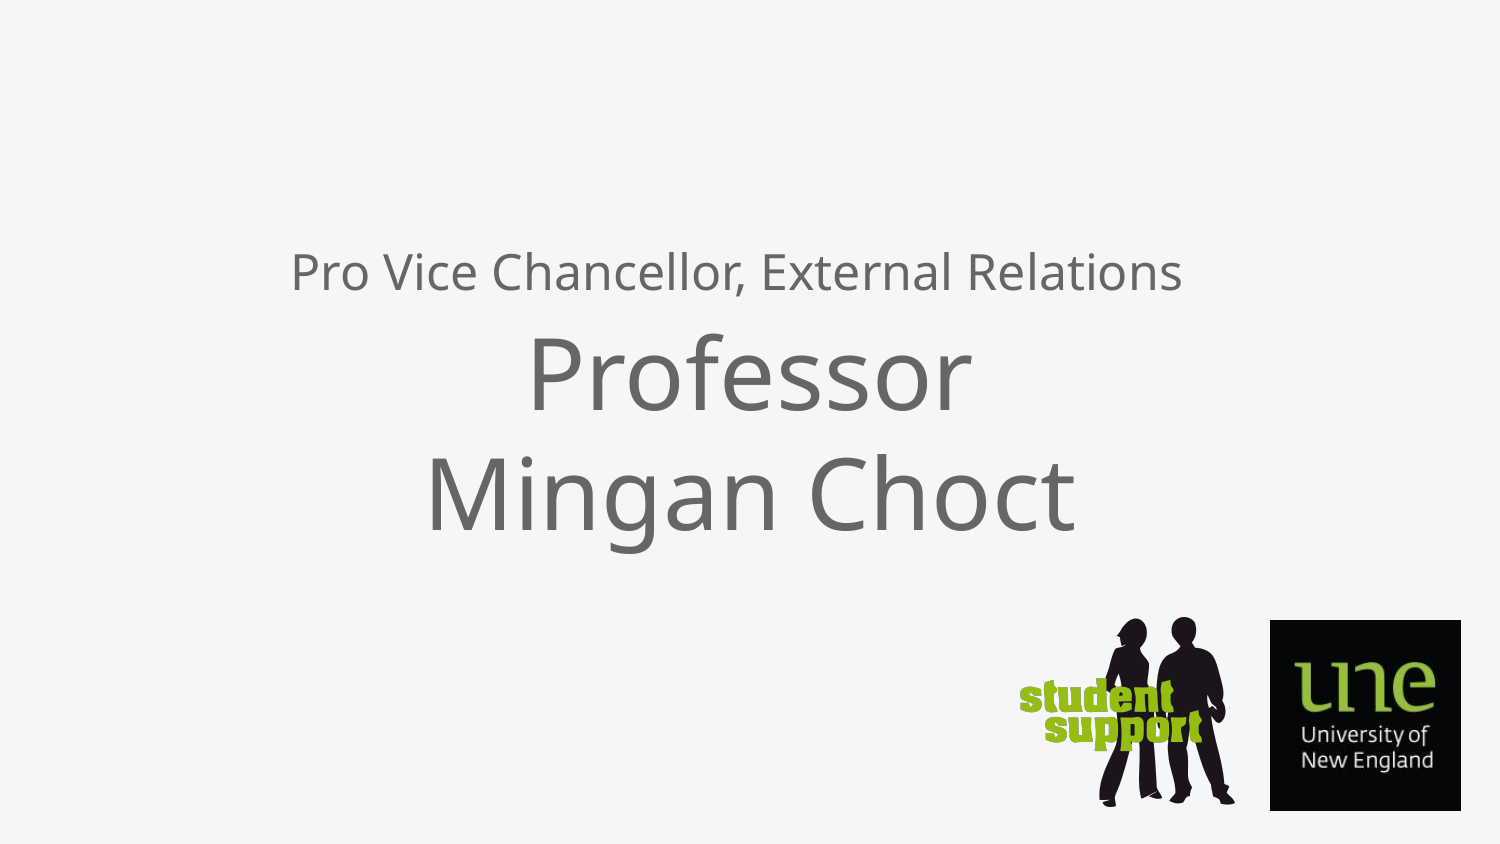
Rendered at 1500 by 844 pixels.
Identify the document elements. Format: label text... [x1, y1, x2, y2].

subtitle Pro Vice Chancellor, External Relations Professor Mingan Choct [112, 175, 1388, 366]
picture [1270, 620, 1461, 812]
picture [1015, 616, 1240, 808]
